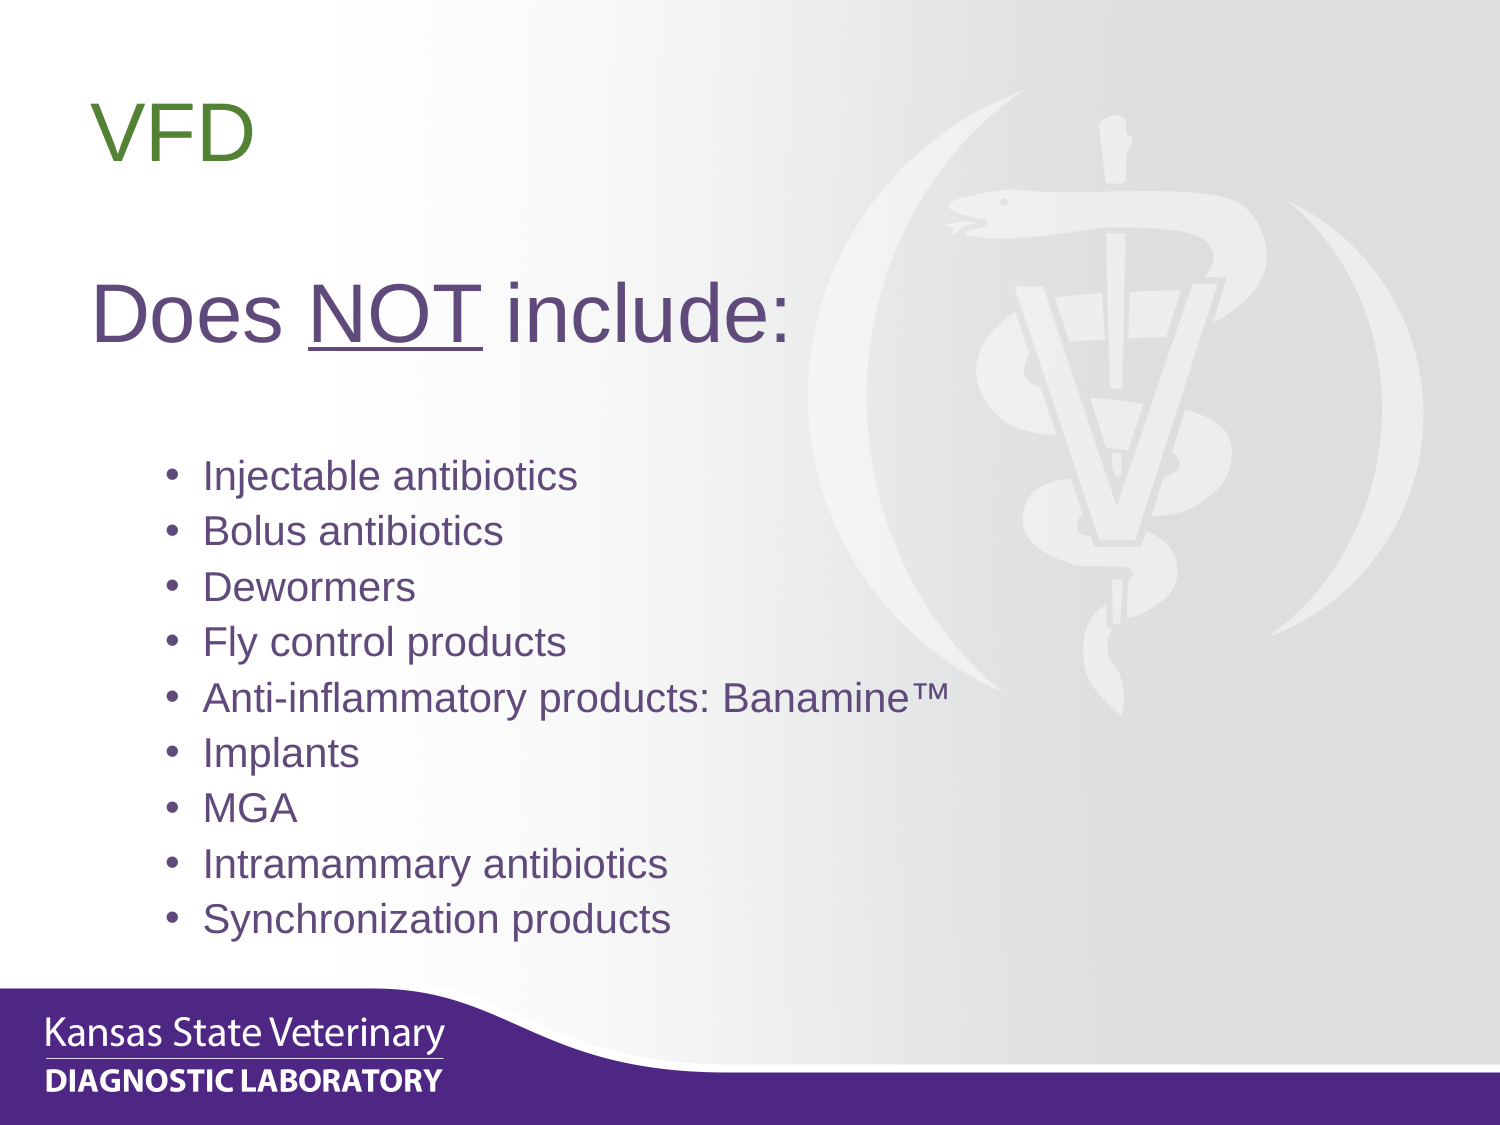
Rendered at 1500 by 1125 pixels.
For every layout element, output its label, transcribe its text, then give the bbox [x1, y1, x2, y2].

title VFD [75, 49, 1485, 220]
list Does NOT include: Injectable antibiotics Bolus antibiotics Dewormers Fly control products Anti-inflammatory products: Banamine™ Implants MGA Intramammary antibiotics Synchronization products [75, 262, 1412, 993]
picture [0, 0, 1500, 1125]
